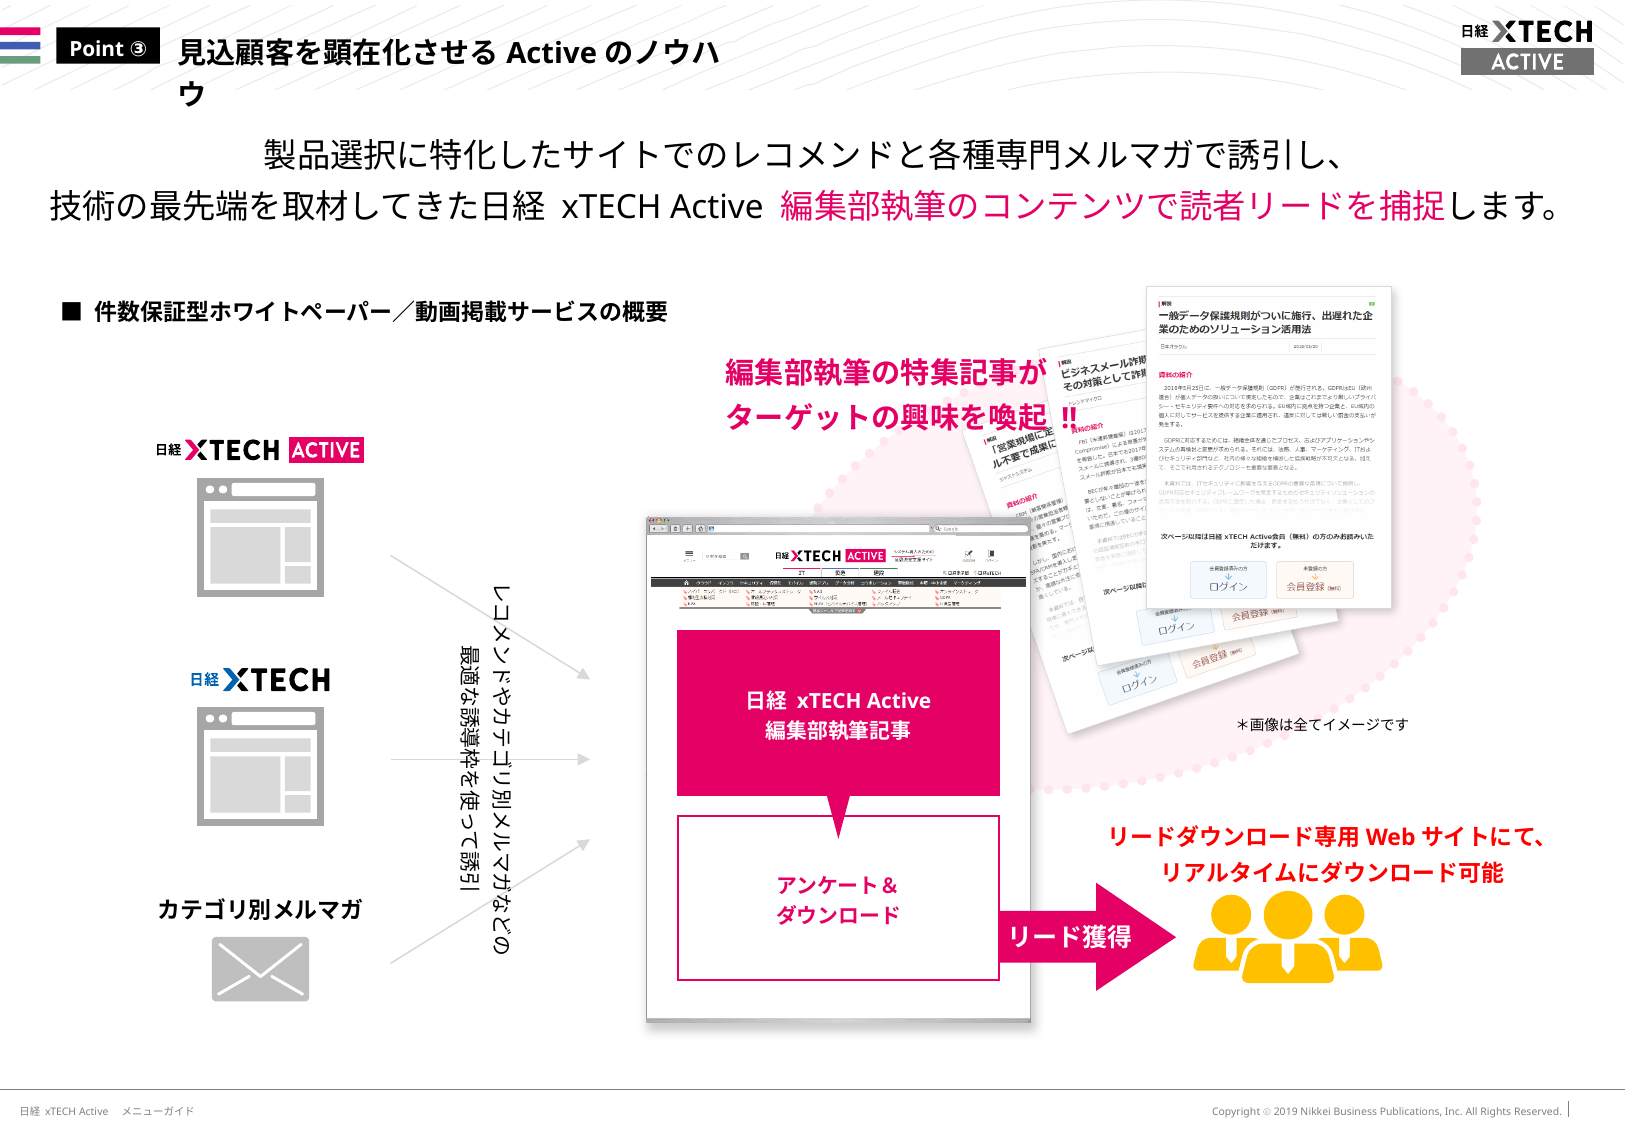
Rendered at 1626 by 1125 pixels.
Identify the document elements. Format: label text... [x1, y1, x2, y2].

text_box Point ③ [55, 26, 161, 65]
text_box リードダウンロード専用Webサイトにて、 リアルタイムにダウンロード可能 [1484, 806, 1573, 893]
title 見込顧客を顕在化させるActiveのノウハウ [44, 20, 755, 78]
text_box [141, 286, 1484, 1023]
text_box 製品選択に特化したサイトでのレコメンドと各種専門メルマガで誘引し、 技術の最先端を取材してきた日経 xTECH Active 編集部執筆のコンテンツで読者リードを捕捉します。 [34, 114, 1591, 233]
text_box ■ 件数保証型ホワイトペーパー／動画掲載サービスの概要 [45, 289, 141, 332]
